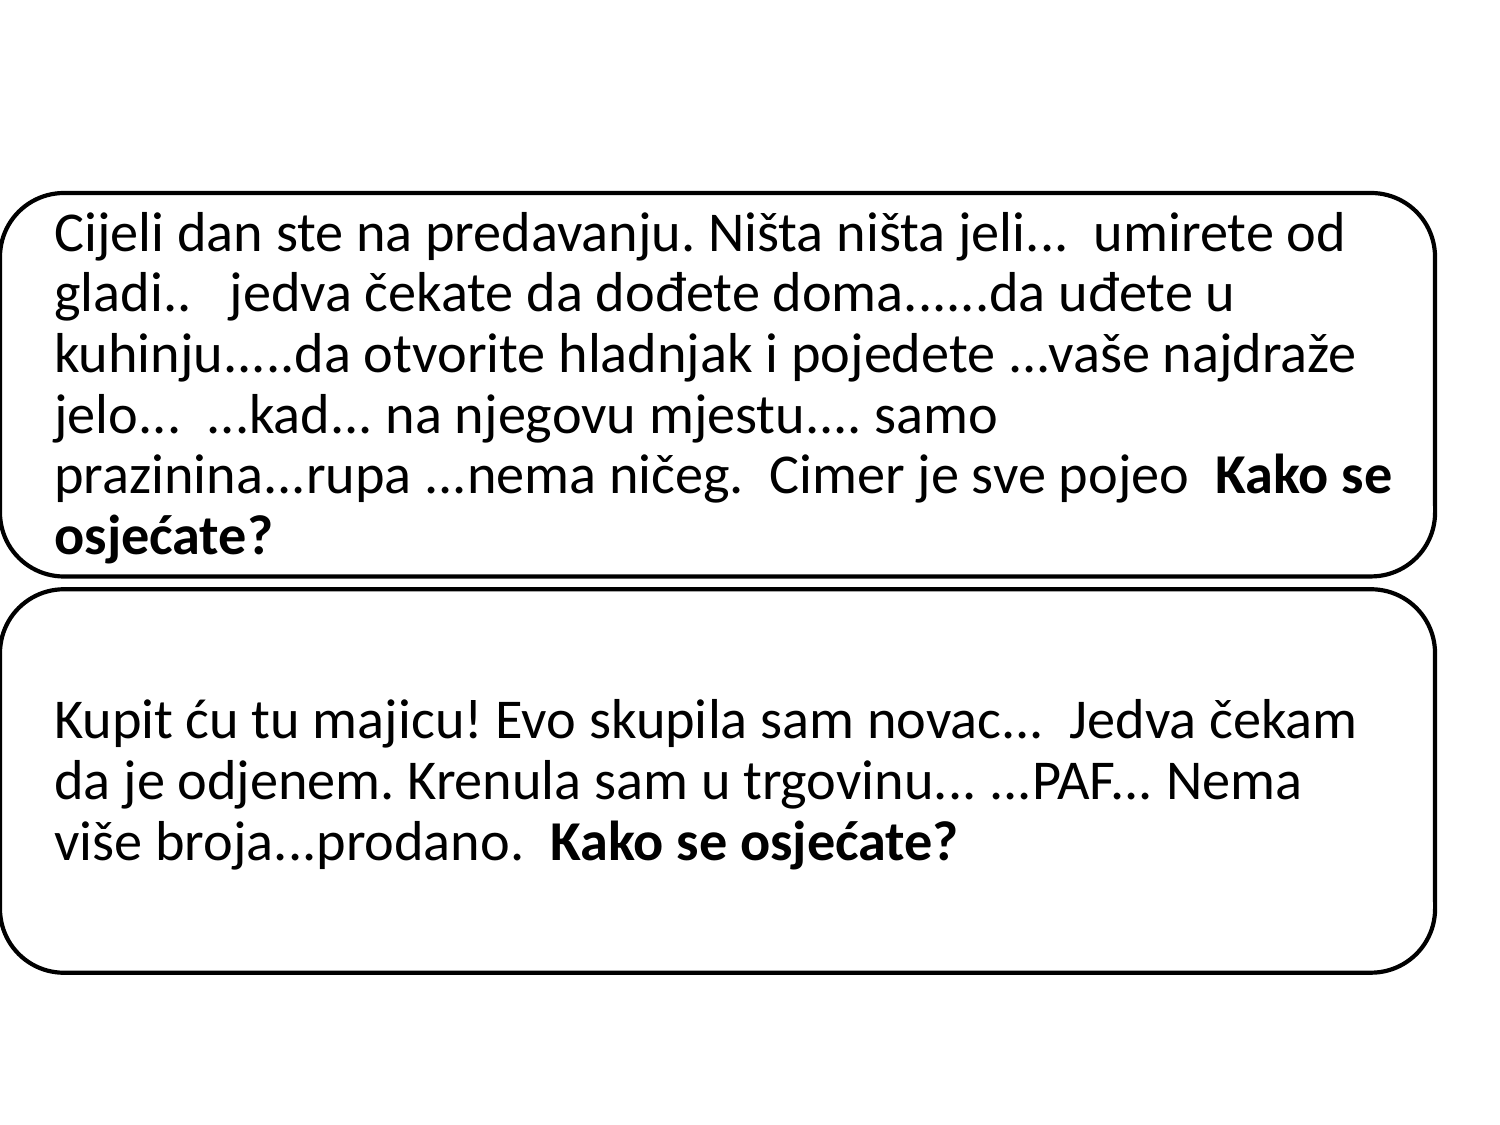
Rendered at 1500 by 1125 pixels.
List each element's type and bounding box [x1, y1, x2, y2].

list [0, 160, 1436, 1006]
